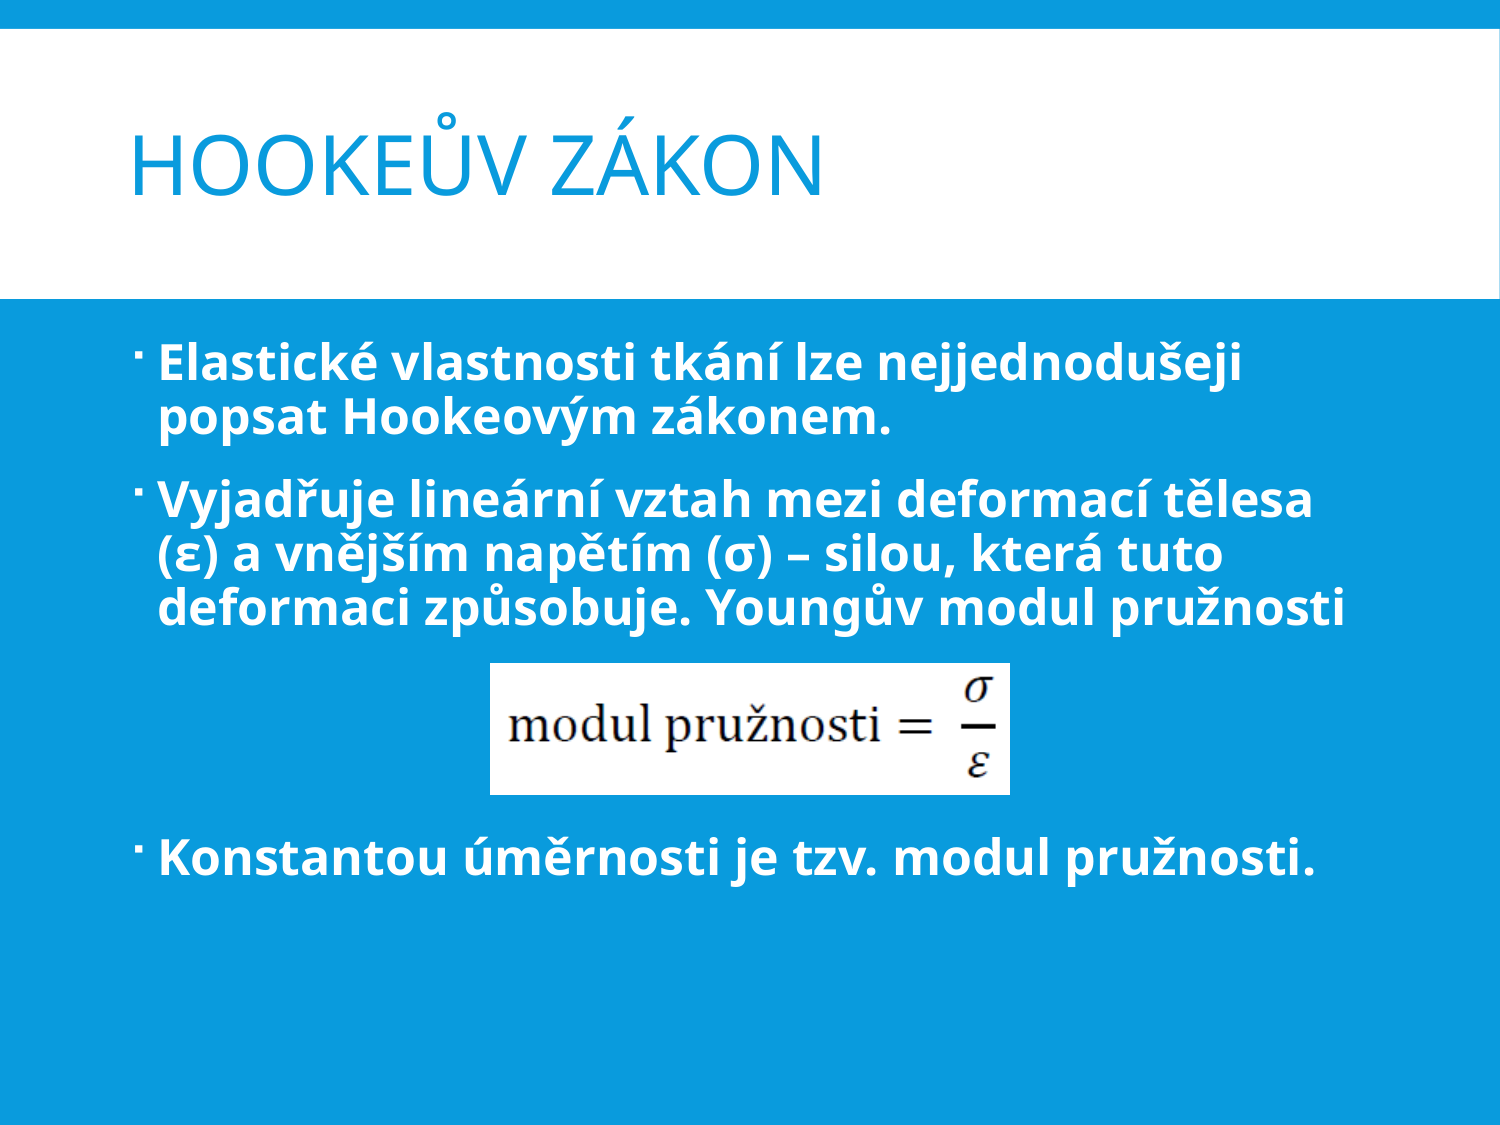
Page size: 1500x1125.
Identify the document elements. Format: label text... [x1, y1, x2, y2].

picture [491, 664, 1009, 794]
title Hookeův zákon [112, 46, 1388, 295]
list Elastické vlastnosti tkání lze nejjednodušeji popsat Hookeovým zákonem. Vyjadřuje lineární vztah mezi deformací tělesa (ε) a vnějším napětím (σ) – silou, která tuto deformaci způsobuje. Youngův modul pružnosti Konstantou úměrnosti je tzv. modul pružnosti. [112, 329, 1388, 1020]
